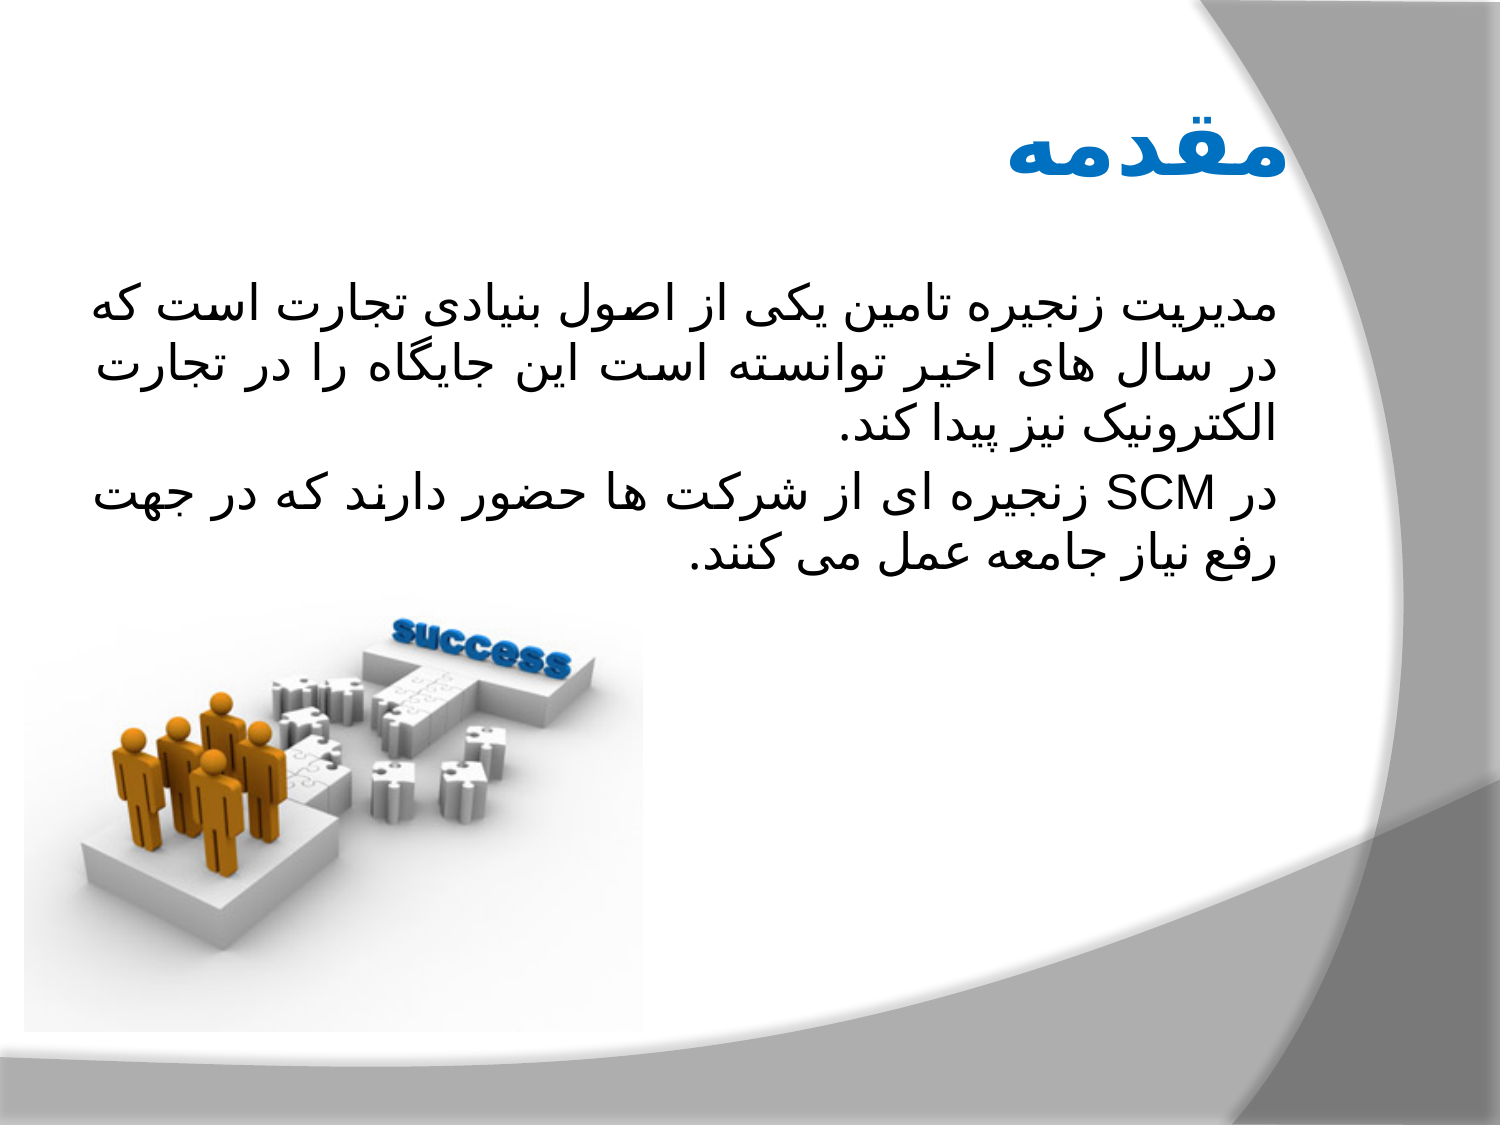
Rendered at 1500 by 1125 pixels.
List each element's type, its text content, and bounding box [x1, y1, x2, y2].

picture [24, 537, 643, 1032]
title مقدمه [75, 45, 1300, 233]
list مدیریت زنجیره تامین یکی از اصول بنیادی تجارت است که در سال های اخیر توانسته است این جایگاه را در تجارت الکترونیک نیز پیدا کند. در SCM زنجیره ای از شرکت ها حضور دارند که در جهت رفع نیاز جامعه عمل می کنند. [75, 262, 1300, 1005]
